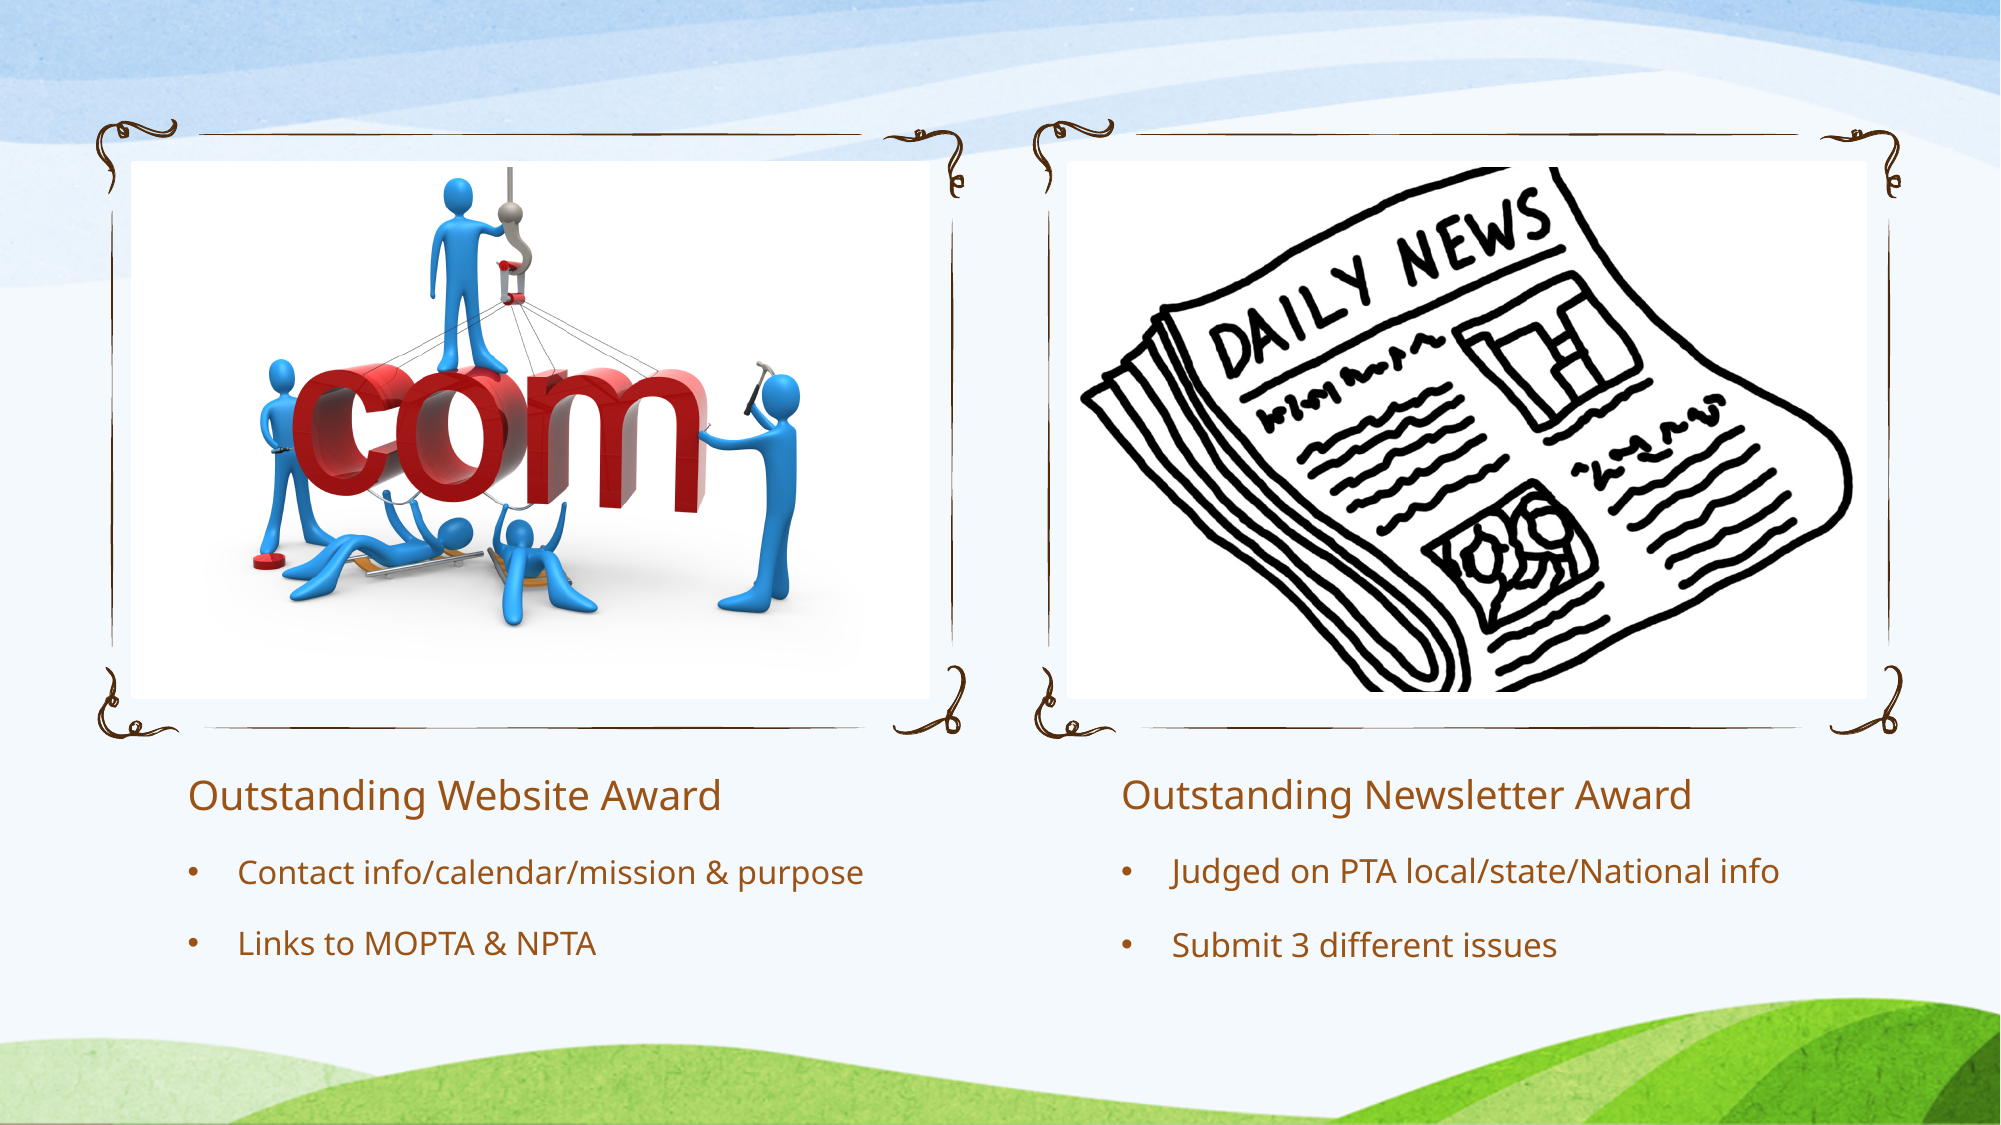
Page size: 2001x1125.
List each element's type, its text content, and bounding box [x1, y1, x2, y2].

picture [0, 0, 2001, 1125]
list Outstanding Website Award Contact info/calendar/mission & purpose Links to MOPTA & NPTA [172, 762, 890, 975]
list Outstanding Newsletter Award Judged on PTA local/state/National info Submit 3 different issues [1106, 762, 1823, 975]
